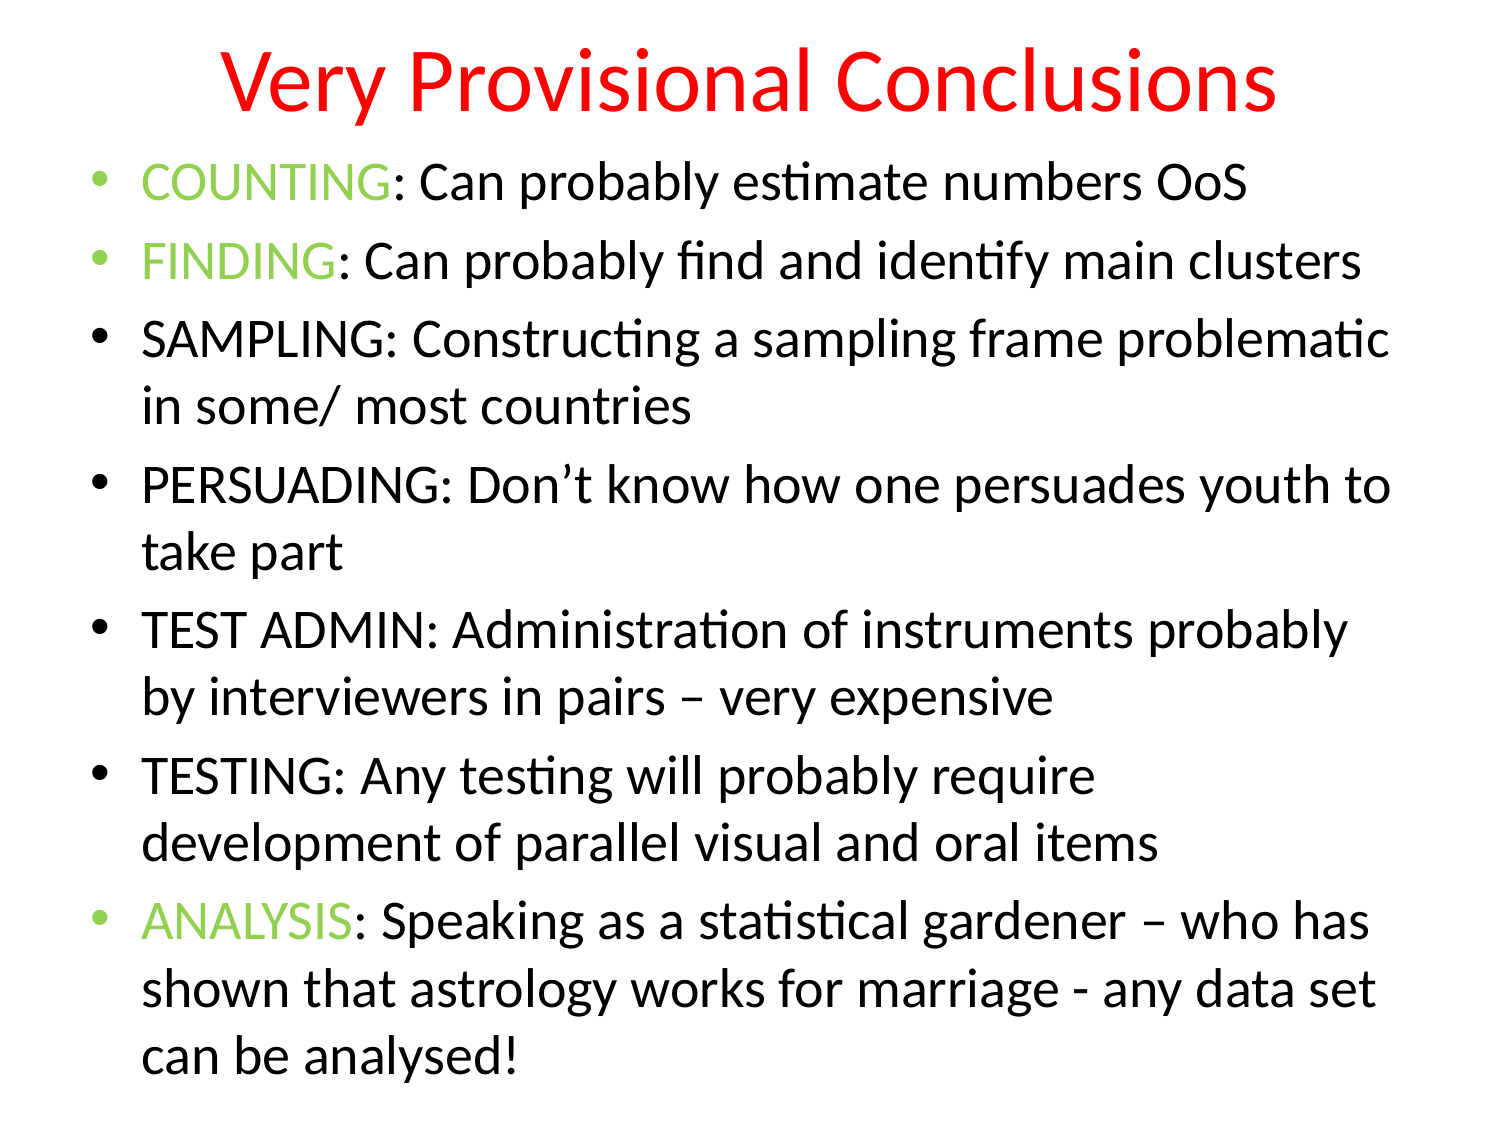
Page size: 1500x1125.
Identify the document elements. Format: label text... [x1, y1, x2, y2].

title Very Provisional Conclusions [75, 0, 1425, 137]
list COUNTING: Can probably estimate numbers OoS FINDING: Can probably find and identify main clusters SAMPLING: Constructing a sampling frame problematic in some/ most countries PERSUADING: Don’t know how one persuades youth to take part TEST ADMIN: Administration of instruments probably by interviewers in pairs – very expensive TESTING: Any testing will probably require development of parallel visual and oral items ANALYSIS: Speaking as a statistical gardener – who has shown that astrology works for marriage - any data set can be analysed! [75, 137, 1425, 1106]
